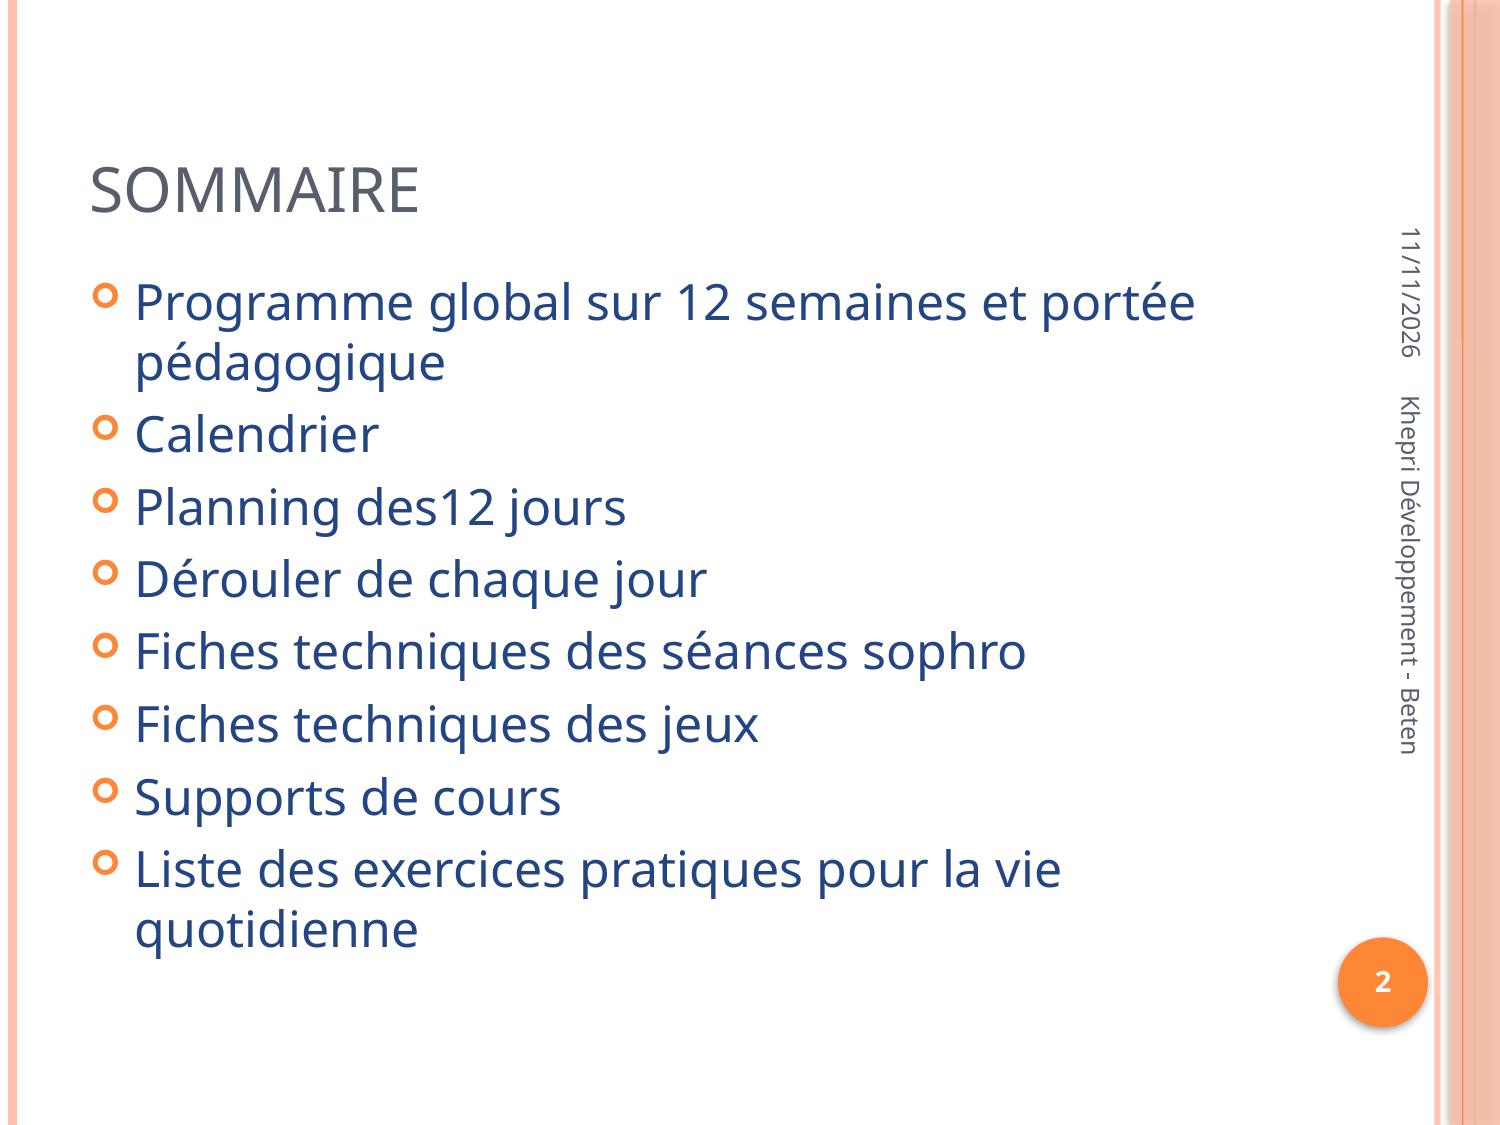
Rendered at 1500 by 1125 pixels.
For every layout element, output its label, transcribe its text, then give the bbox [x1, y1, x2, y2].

slide_number 2 [1333, 940, 1434, 1027]
list Programme global sur 12 semaines et portée pédagogique Calendrier Planning des12 jours Dérouler de chaque jour Fiches techniques des séances sophro Fiches techniques des jeux Supports de cours Liste des exercices pratiques pour la vie quotidienne [75, 262, 1341, 1062]
footer Khepri Développement - Beten [1379, 380, 1440, 906]
title SOMMAIRE [75, 45, 1300, 233]
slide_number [1378, 43, 1442, 374]
